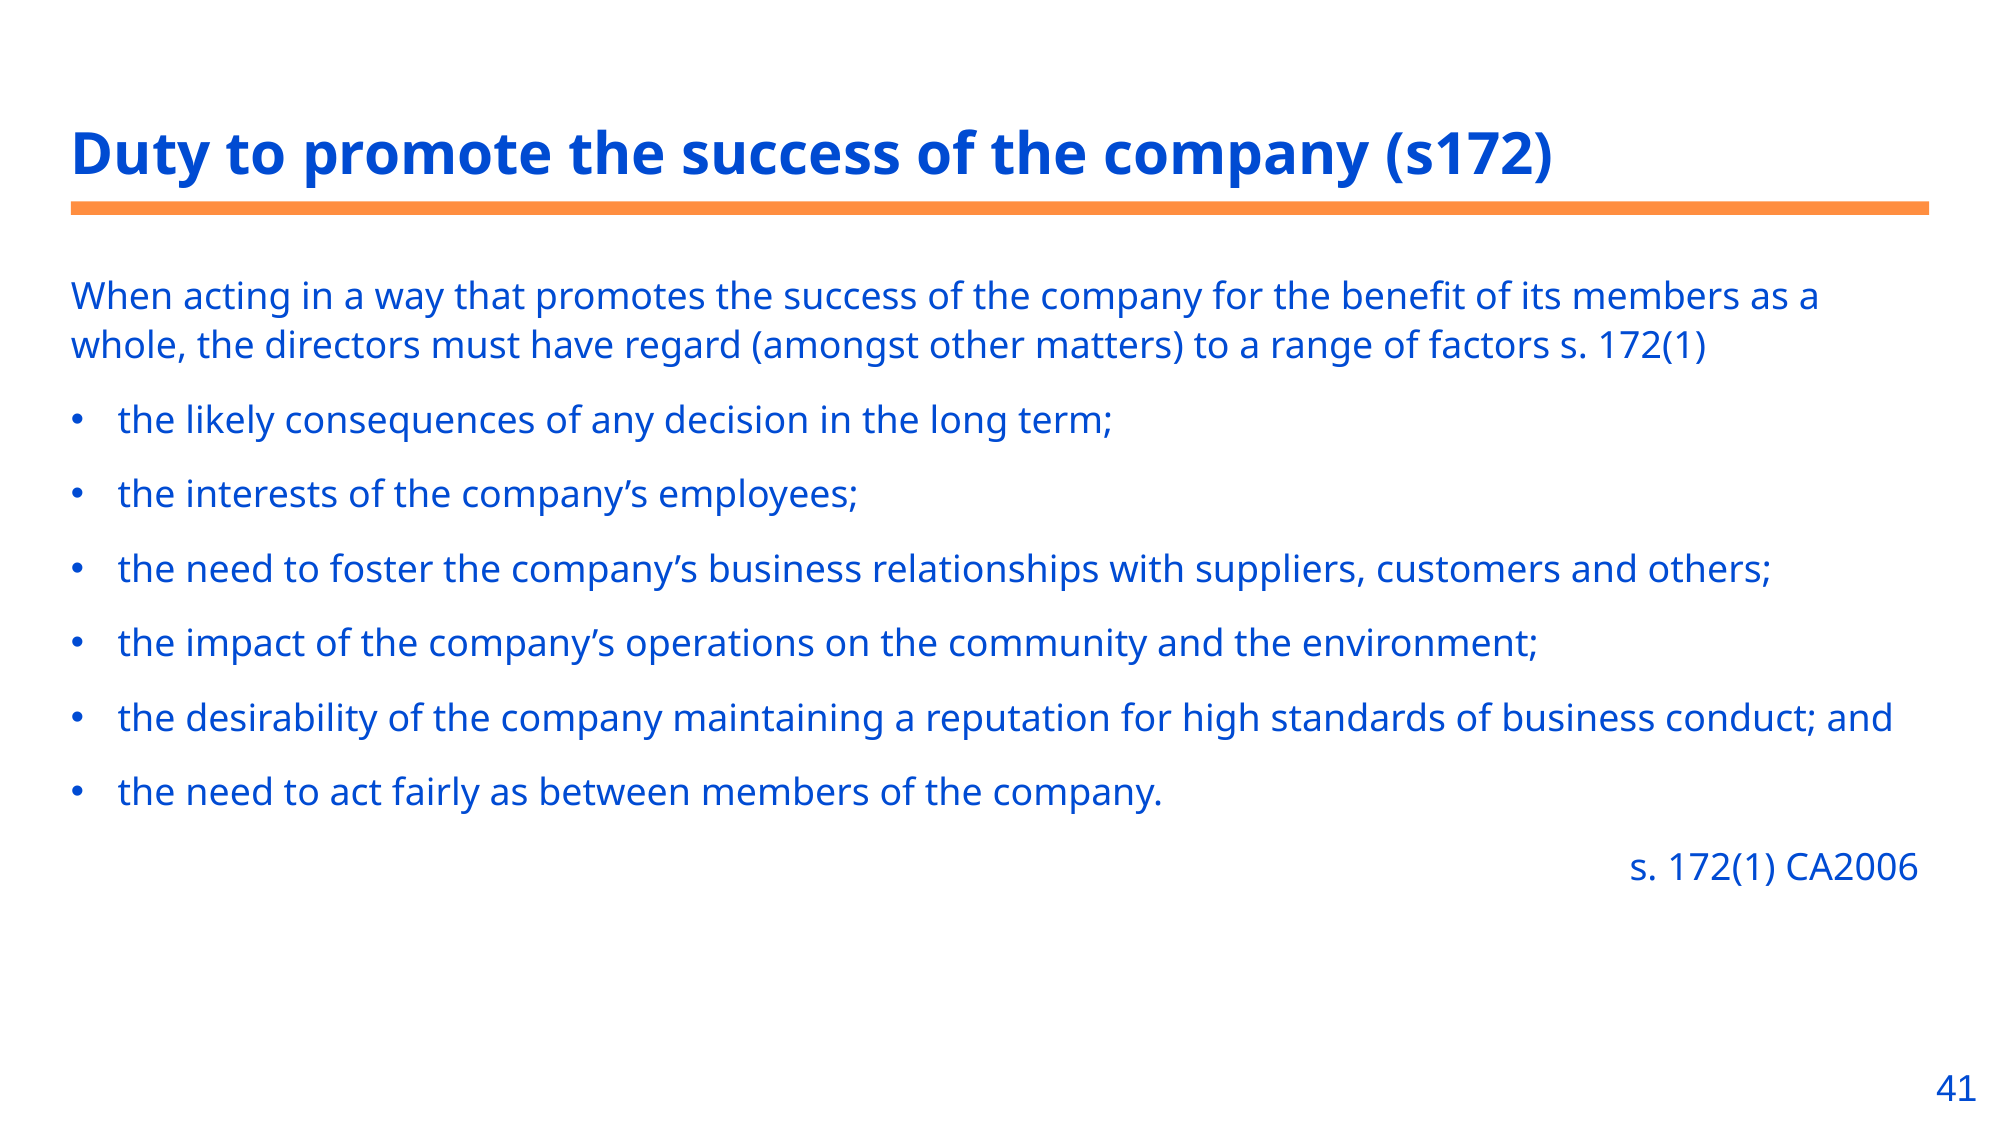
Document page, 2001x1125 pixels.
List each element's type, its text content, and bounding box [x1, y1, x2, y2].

title Duty to promote the success of the company (s172) [70, 54, 1930, 187]
list When acting in a way that promotes the success of the company for the benefit of its members as a whole, the directors must have regard (amongst other matters) to a range of factors s. 172(1) the likely consequences of any decision in the long term; the interests of the company’s employees; the need to foster the company’s business relationships with suppliers, customers and others; the impact of the company’s operations on the community and the environment; the desirability of the company maintaining a reputation for high standards of business conduct; and the need to act fairly as between members of the company. s. 172(1) CA2006 [70, 267, 1930, 1047]
